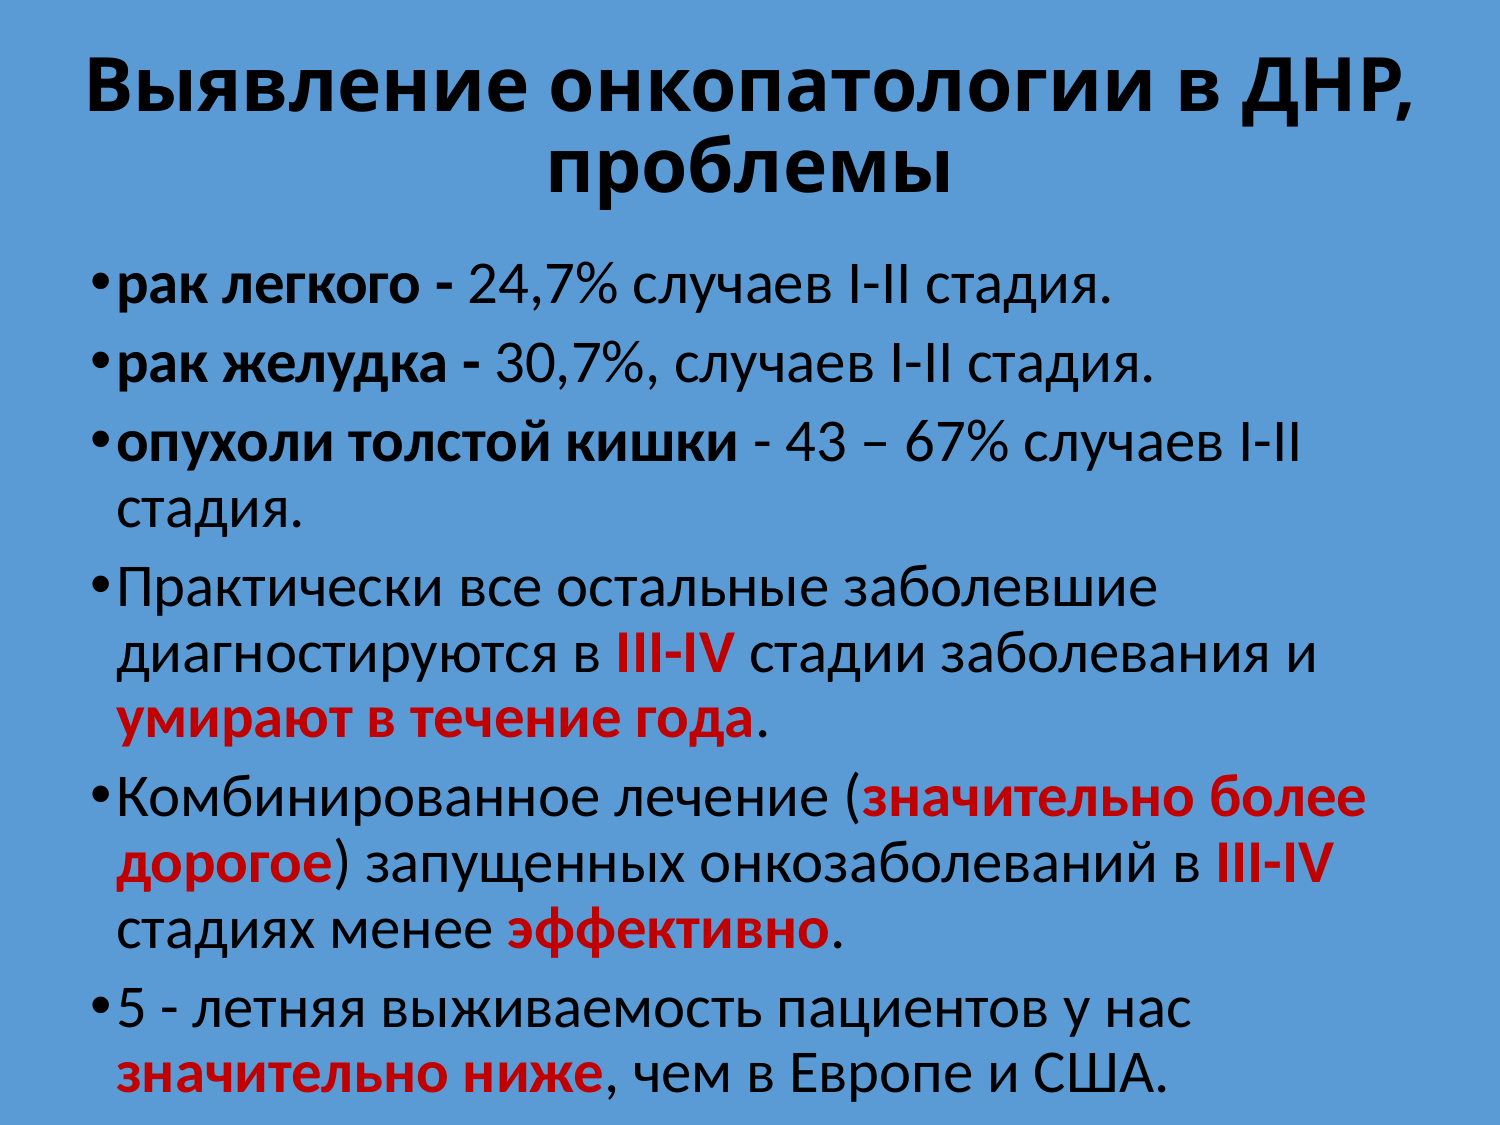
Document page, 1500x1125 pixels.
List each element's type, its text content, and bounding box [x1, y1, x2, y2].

title Выявление онкопатологии в ДНР, проблемы [17, 19, 1483, 237]
list рак легкого - 24,7% случаев I-II cтадия. рак желудка - 30,7%, случаев I-II cтадия. опухоли толстой кишки - 43 – 67% случаев I-II cтадия. Практически все остальные заболевшие диагностируются в III-IV стадии заболевания и умирают в течение года. Комбинированное лечение (значительно более дорогое) запущенных онкозаболеваний в III-IV стадиях менее эффективно. 5 - летняя выживаемость пациентов у нас значительно ниже, чем в Европе и США. [75, 243, 1425, 1118]
